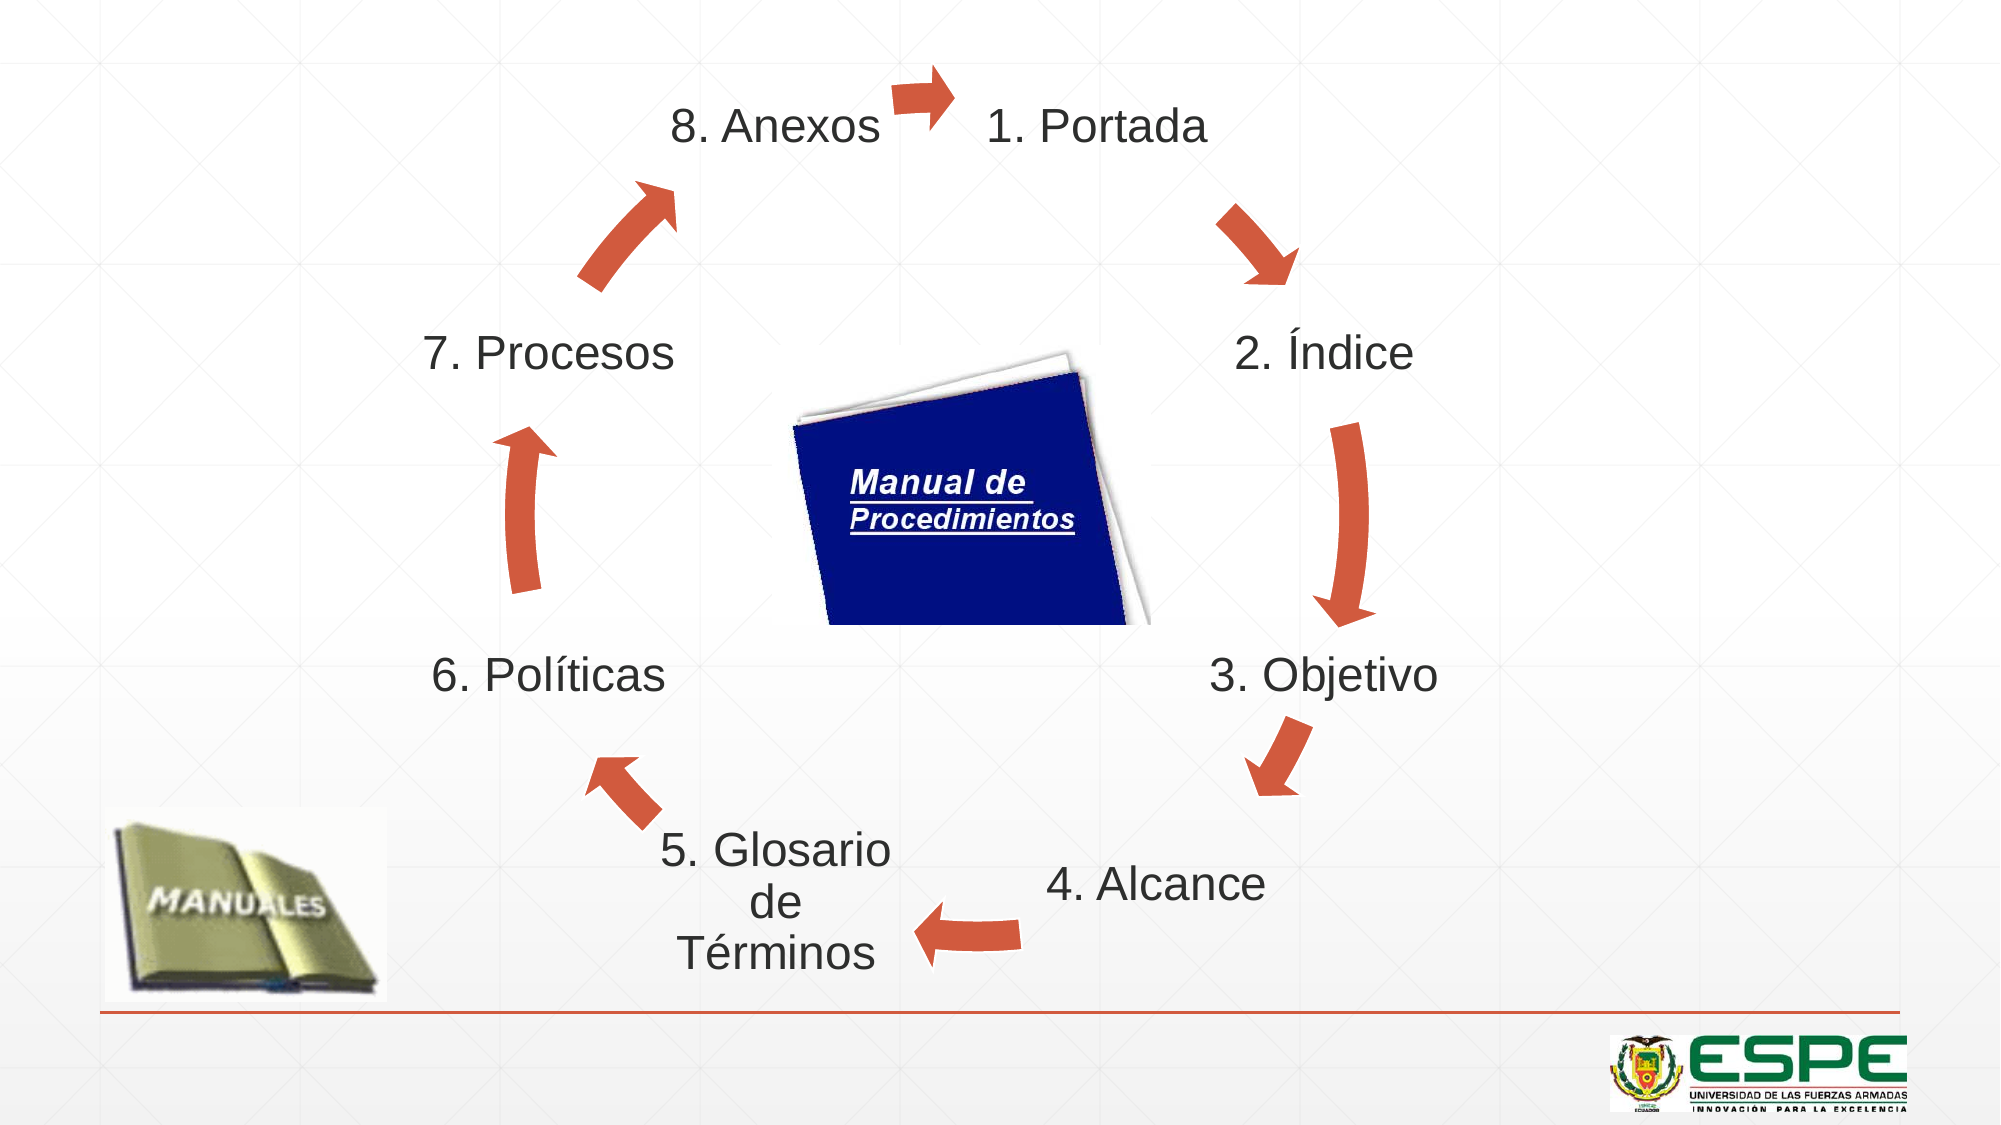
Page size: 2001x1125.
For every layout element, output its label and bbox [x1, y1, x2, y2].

picture [1609, 1035, 1907, 1112]
text_box [132, 46, 1738, 986]
picture [105, 807, 387, 1002]
